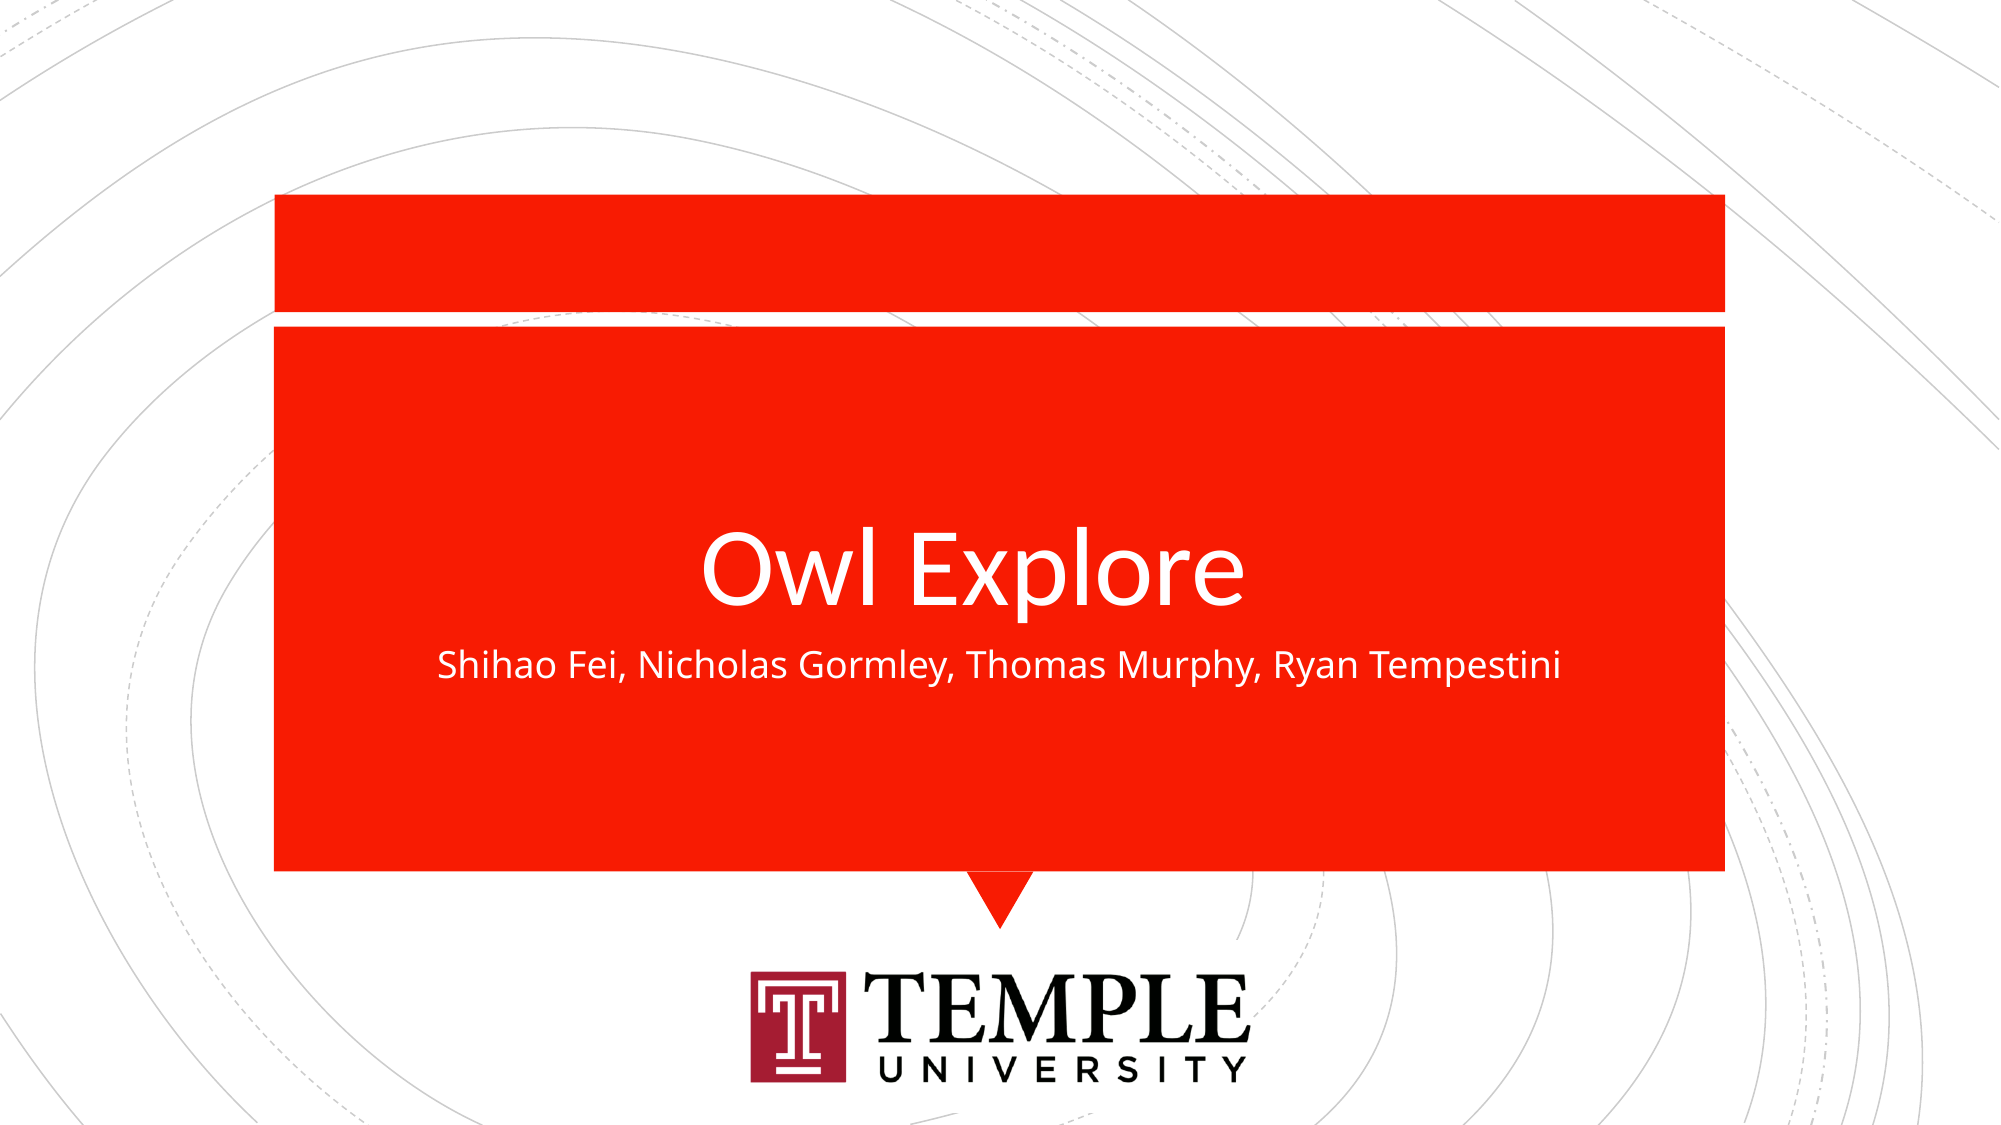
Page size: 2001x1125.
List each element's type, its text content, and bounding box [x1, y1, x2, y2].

picture [750, 940, 1251, 1113]
subtitle Shihao Fei, Nicholas Gormley, Thomas Murphy, Ryan Tempestini [288, 640, 1712, 858]
title Owl Explore [288, 340, 1713, 628]
